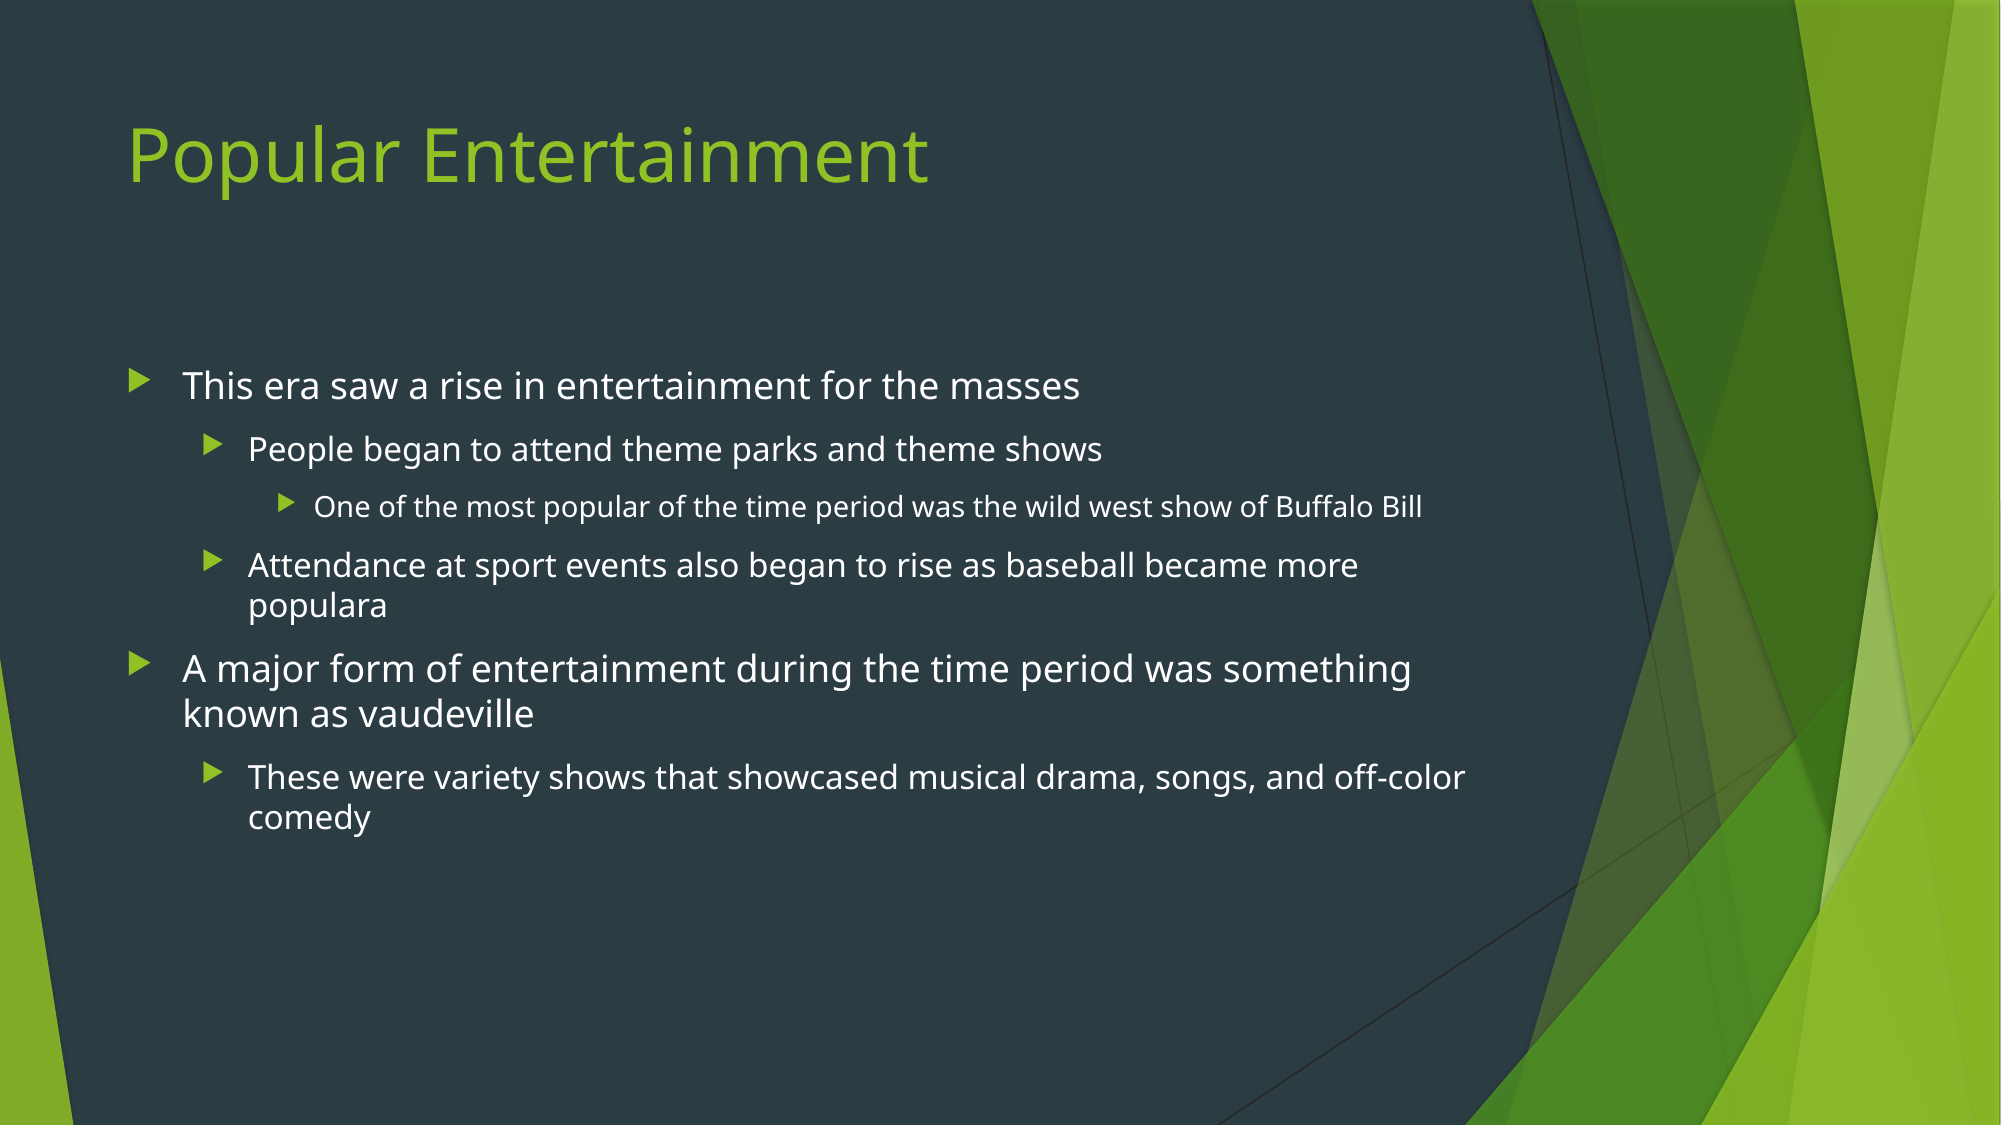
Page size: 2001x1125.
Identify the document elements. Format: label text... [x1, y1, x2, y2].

list This era saw a rise in entertainment for the masses People began to attend theme parks and theme shows One of the most popular of the time period was the wild west show of Buffalo Bill Attendance at sport events also began to rise as baseball became more populara A major form of entertainment during the time period was something known as vaudeville These were variety shows that showcased musical drama, songs, and off-color comedy [111, 354, 1522, 992]
title Popular Entertainment [111, 99, 1522, 317]
